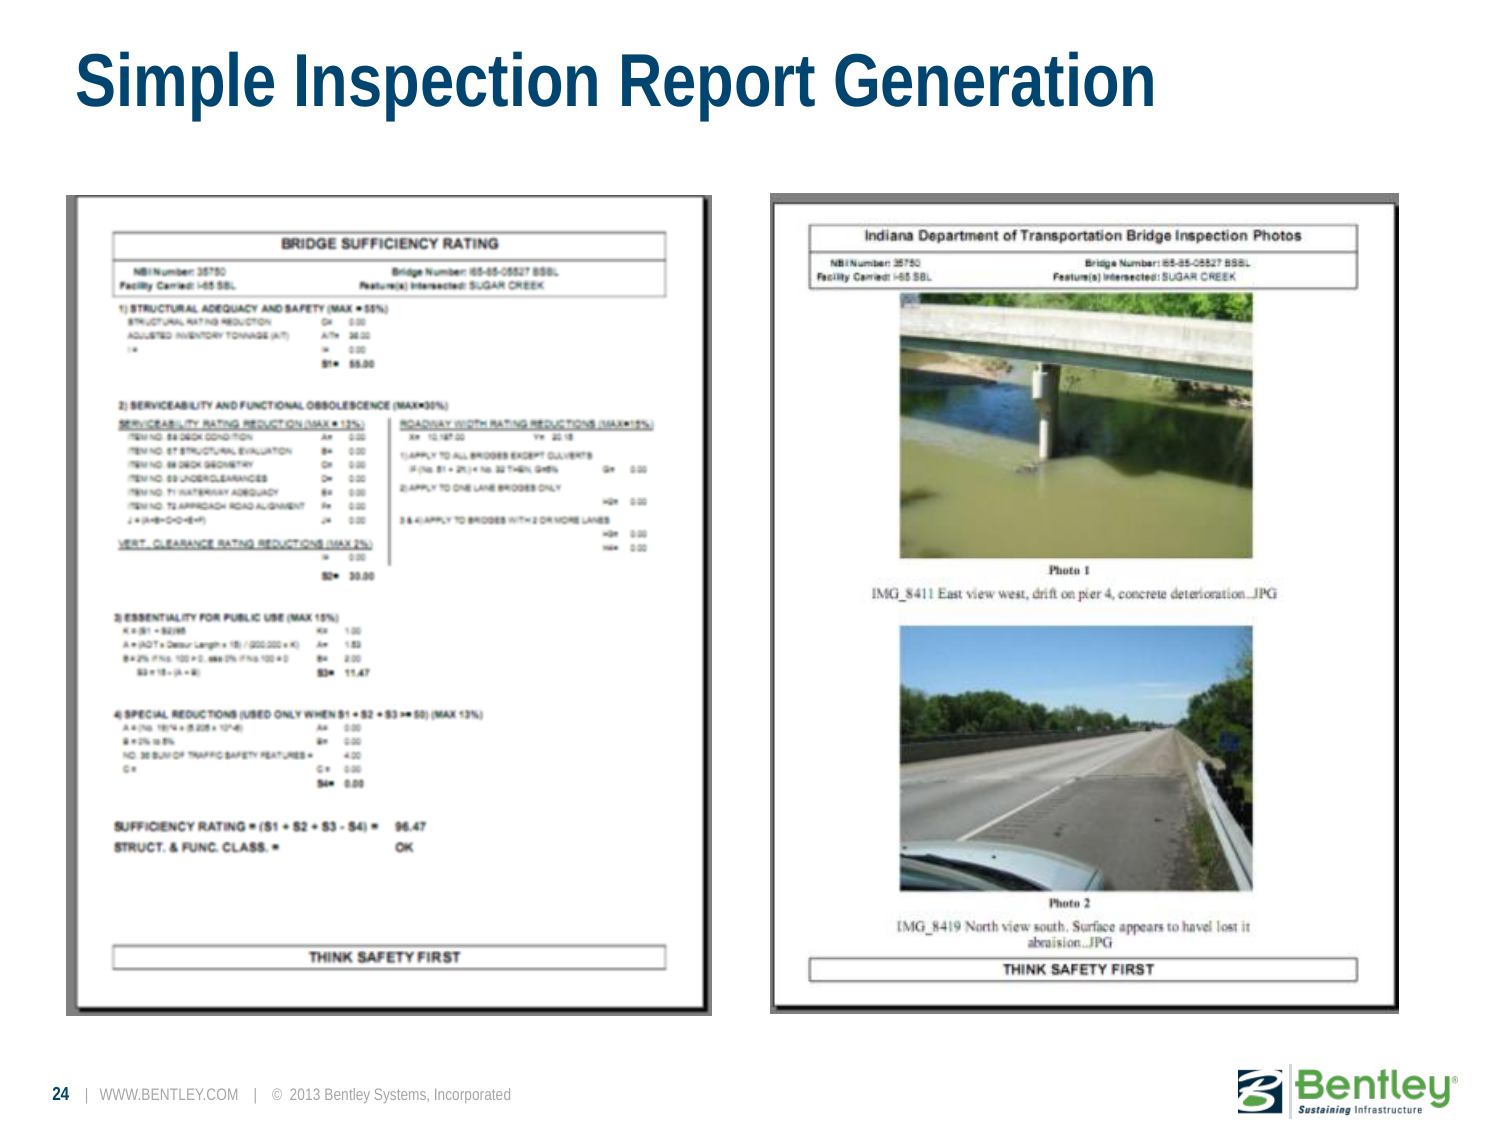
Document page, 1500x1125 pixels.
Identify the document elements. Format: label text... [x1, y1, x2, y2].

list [770, 193, 1400, 1014]
picture [1238, 1064, 1458, 1119]
title Simple Inspection Report Generation [60, 19, 1437, 145]
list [66, 194, 712, 1016]
